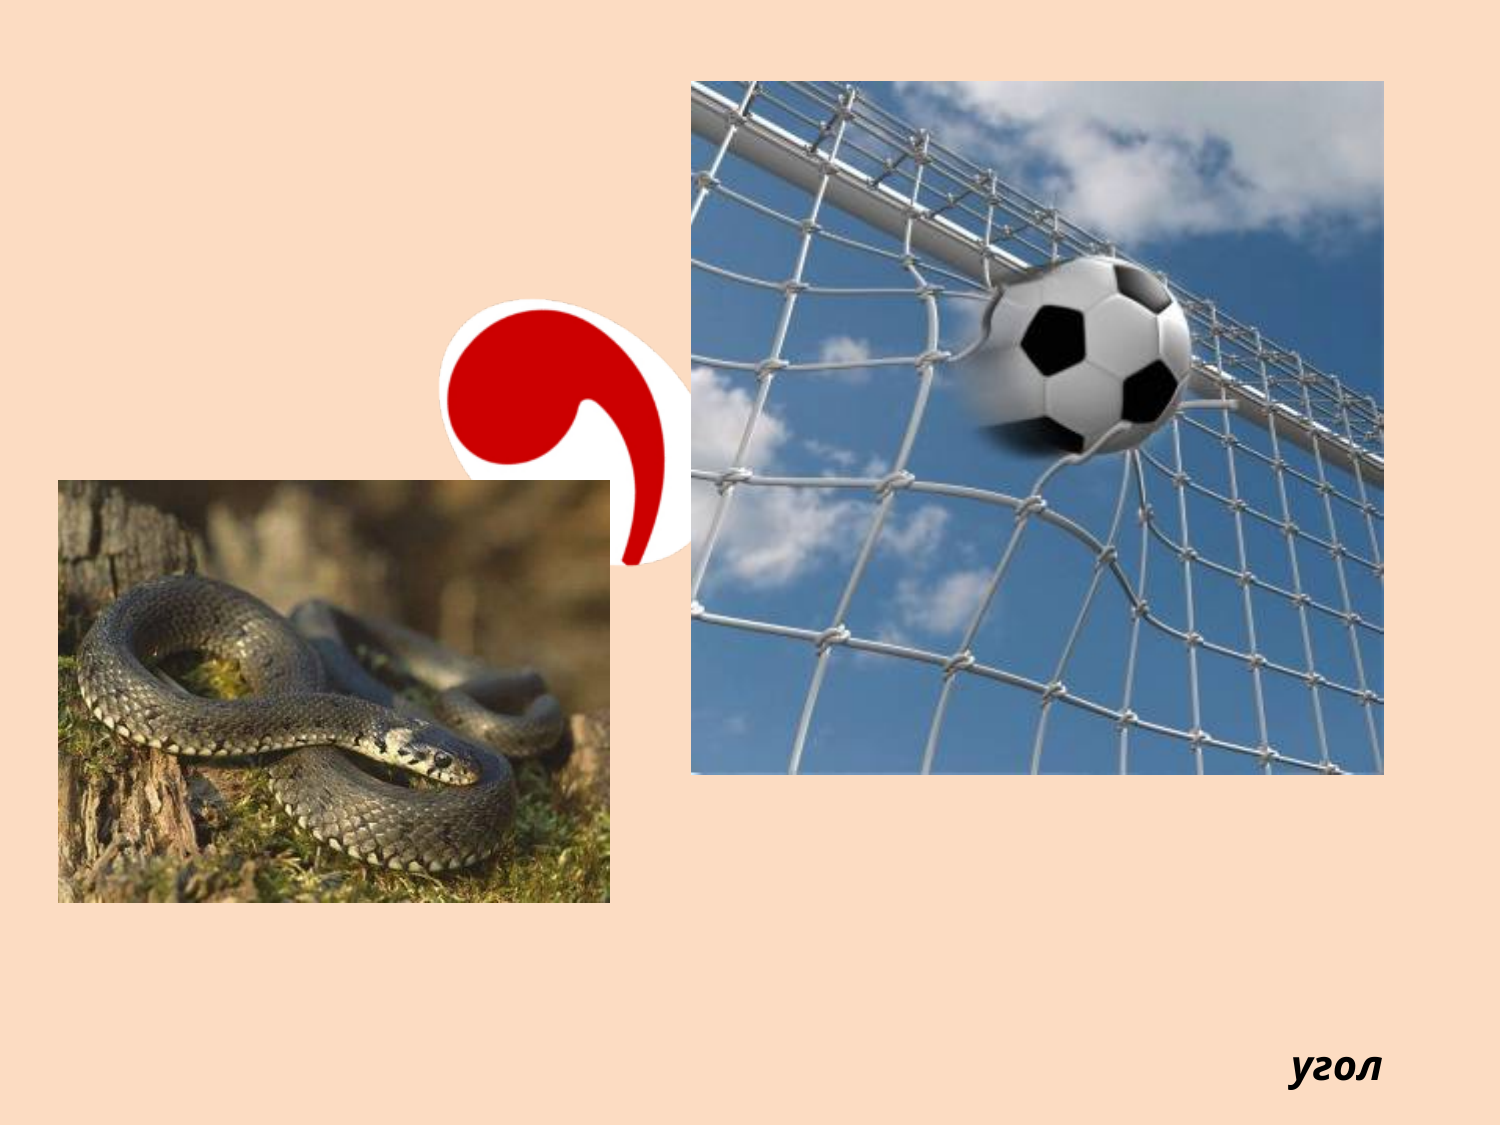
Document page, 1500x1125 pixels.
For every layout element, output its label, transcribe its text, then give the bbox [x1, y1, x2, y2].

text_box угол [1276, 1031, 1398, 1097]
picture [58, 81, 1384, 903]
